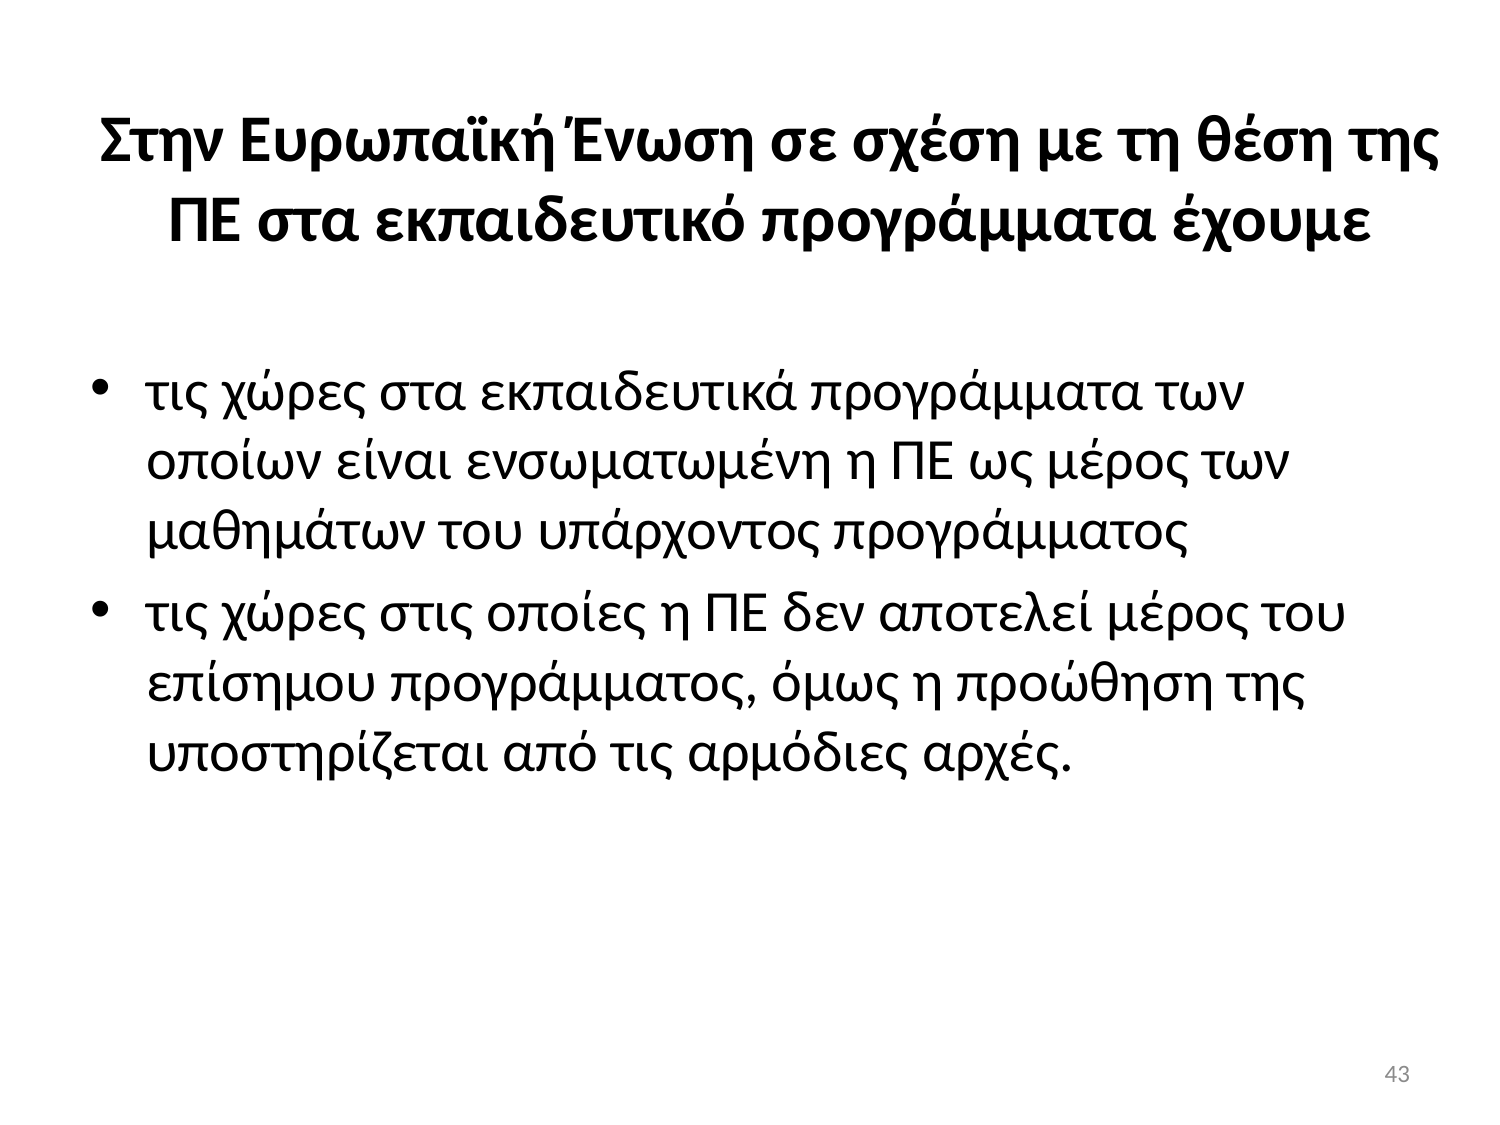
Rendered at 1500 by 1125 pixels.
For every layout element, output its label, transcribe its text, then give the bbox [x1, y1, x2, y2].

slide_number 43 [1074, 1042, 1425, 1103]
list τις χώρες στα εκπαιδευτικά προγράμματα των οποίων είναι ενσωματωμένη η ΠΕ ως μέρος των μαθημάτων του υπάρχοντος προγράμματος τις χώρες στις οποίες η ΠΕ δεν αποτελεί μέρος του επίσημου προγράμματος, όμως η προώθηση της υποστηρίζεται από τις αρμόδιες αρχές. [75, 262, 1425, 1005]
title Στην Ευρωπαϊκή Ένωση σε σχέση με τη θέση της ΠΕ στα εκπαιδευτικό προγράμματα έχουμε [41, 62, 1500, 288]
